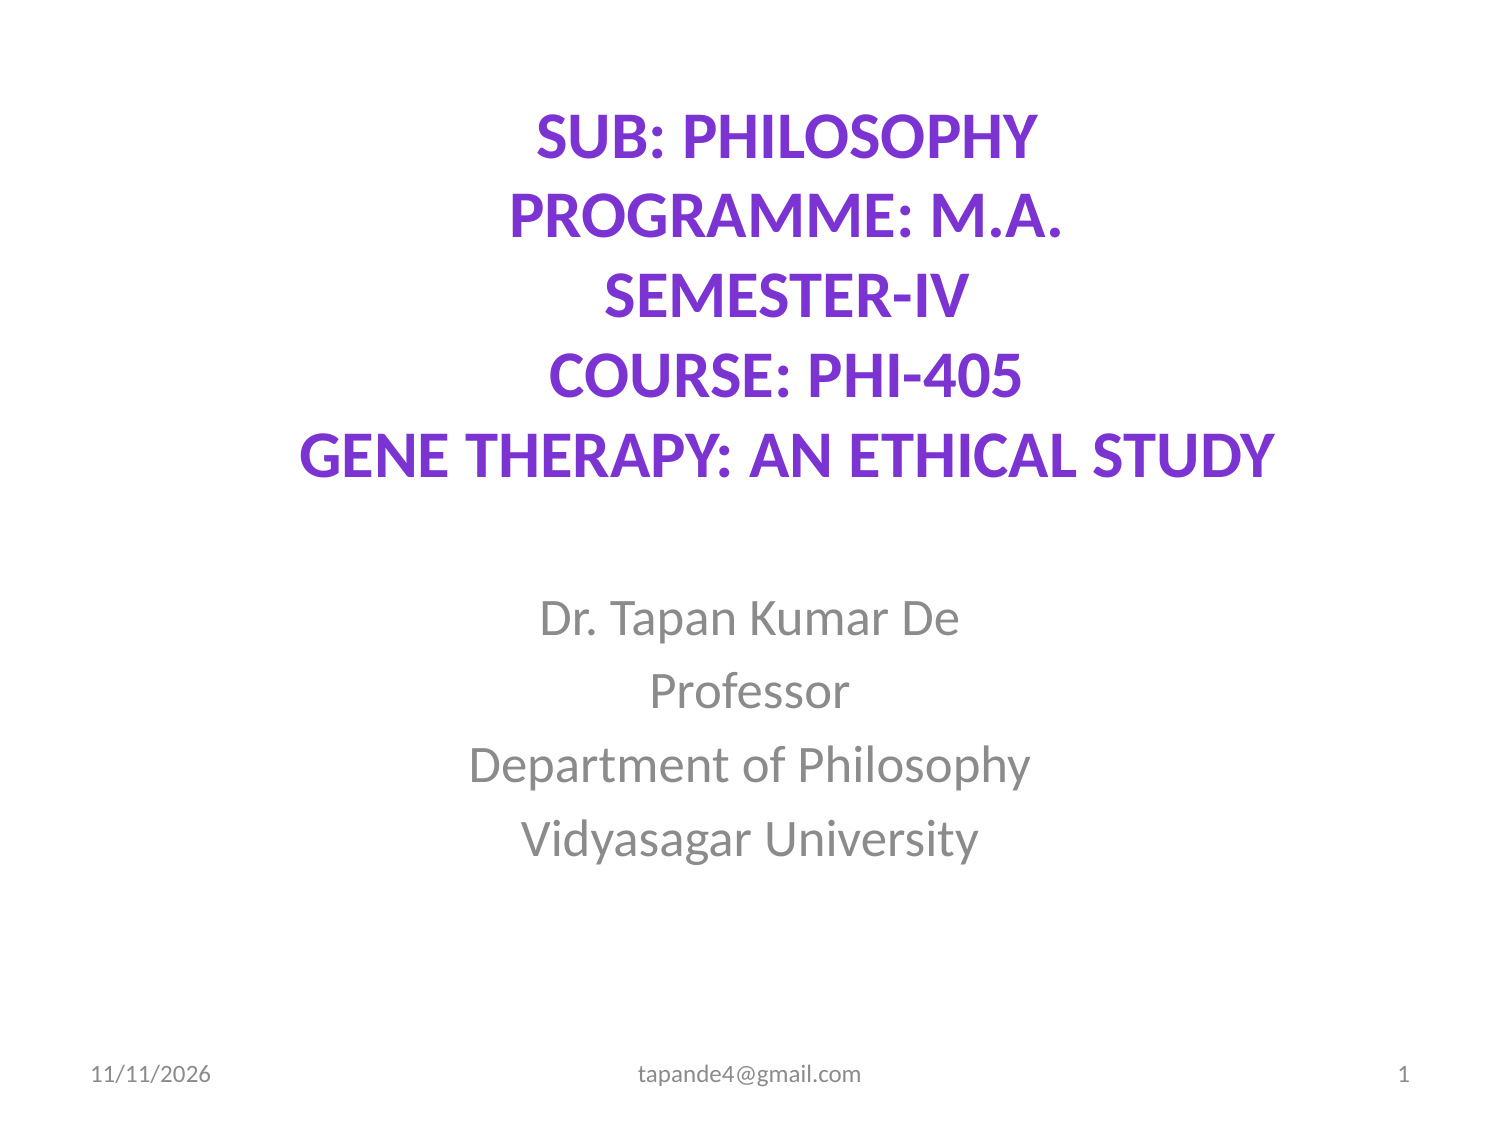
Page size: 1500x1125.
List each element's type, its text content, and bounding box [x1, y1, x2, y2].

subtitle Dr. Tapan Kumar De Professor Department of Philosophy Vidyasagar University [225, 575, 1275, 875]
footer tapande4@gmail.com [512, 1042, 988, 1103]
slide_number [75, 1042, 425, 1103]
title Sub: philosophy programme: M.A. Semester-iv Course: phi-405 Gene therapy: An Ethical Study [150, 87, 1425, 575]
slide_number 1 [1074, 1042, 1425, 1103]
